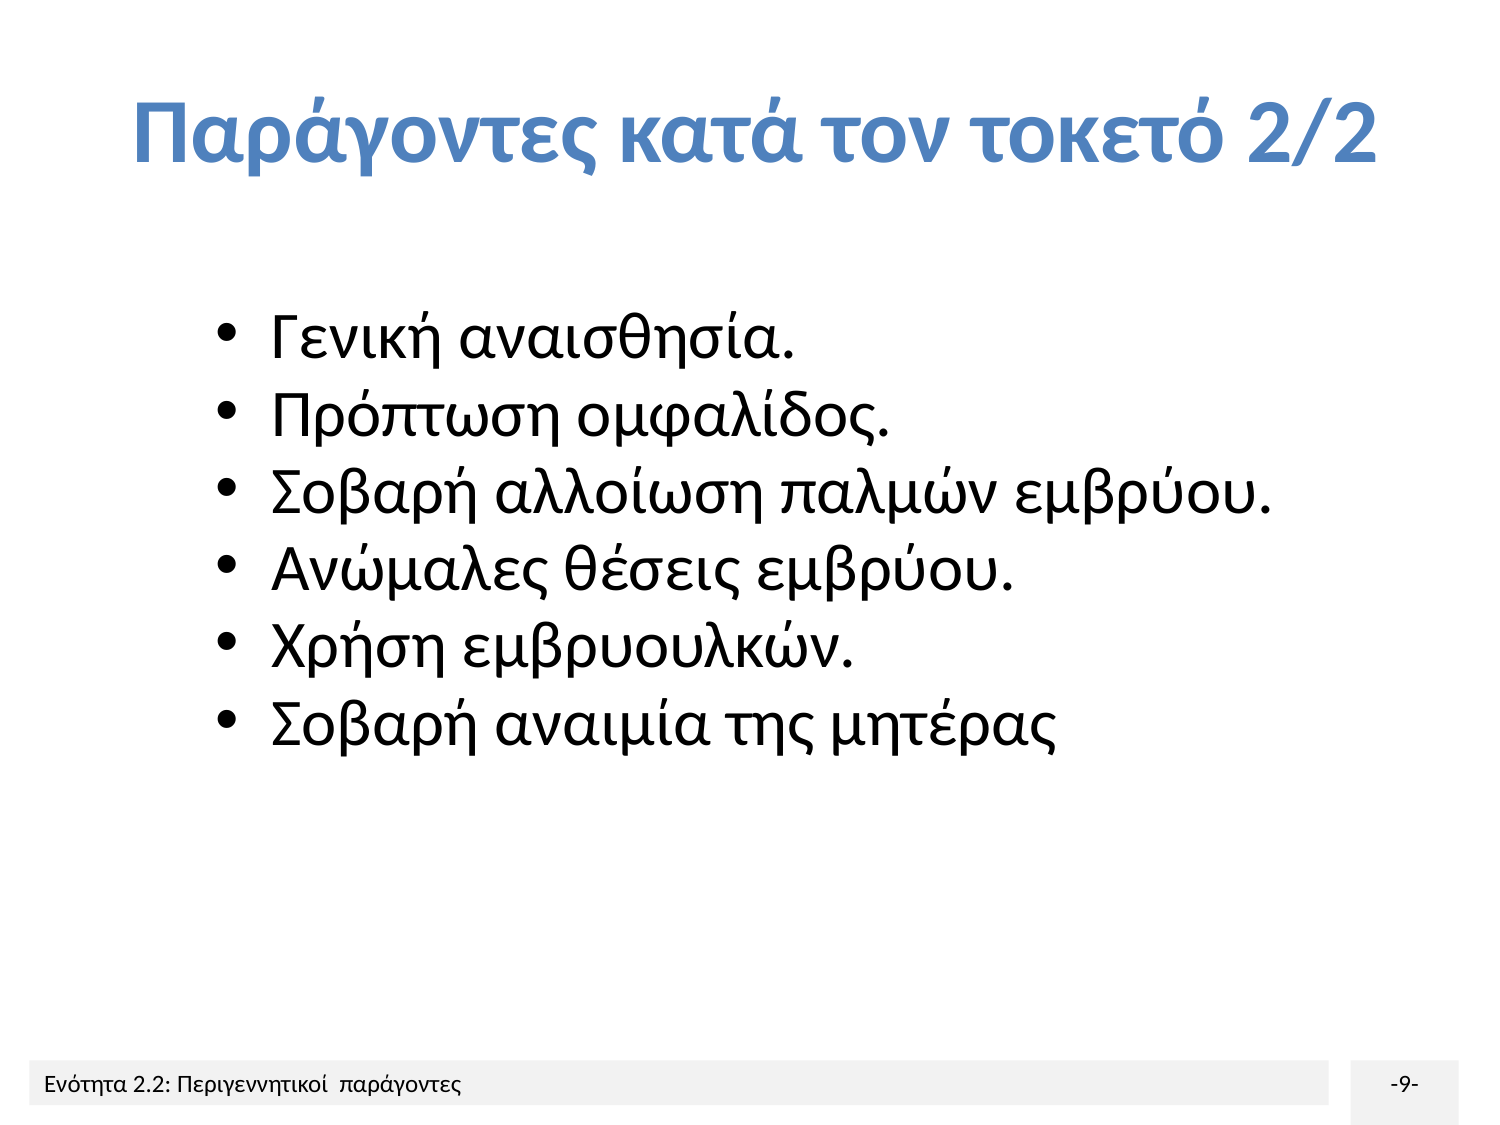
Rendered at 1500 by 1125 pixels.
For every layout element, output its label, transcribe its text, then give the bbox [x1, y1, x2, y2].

list Γενική αναισθησία. Πρόπτωση ομφαλίδος. Σοβαρή αλλοίωση παλμών εμβρύου. Ανώμαλες θέσεις εμβρύου. Χρήση εμβρυουλκών. Σοβαρή αναιμία της μητέρας [200, 299, 1363, 863]
title Παράγοντες κατά τον τοκετό 2/2 [75, 45, 1425, 207]
